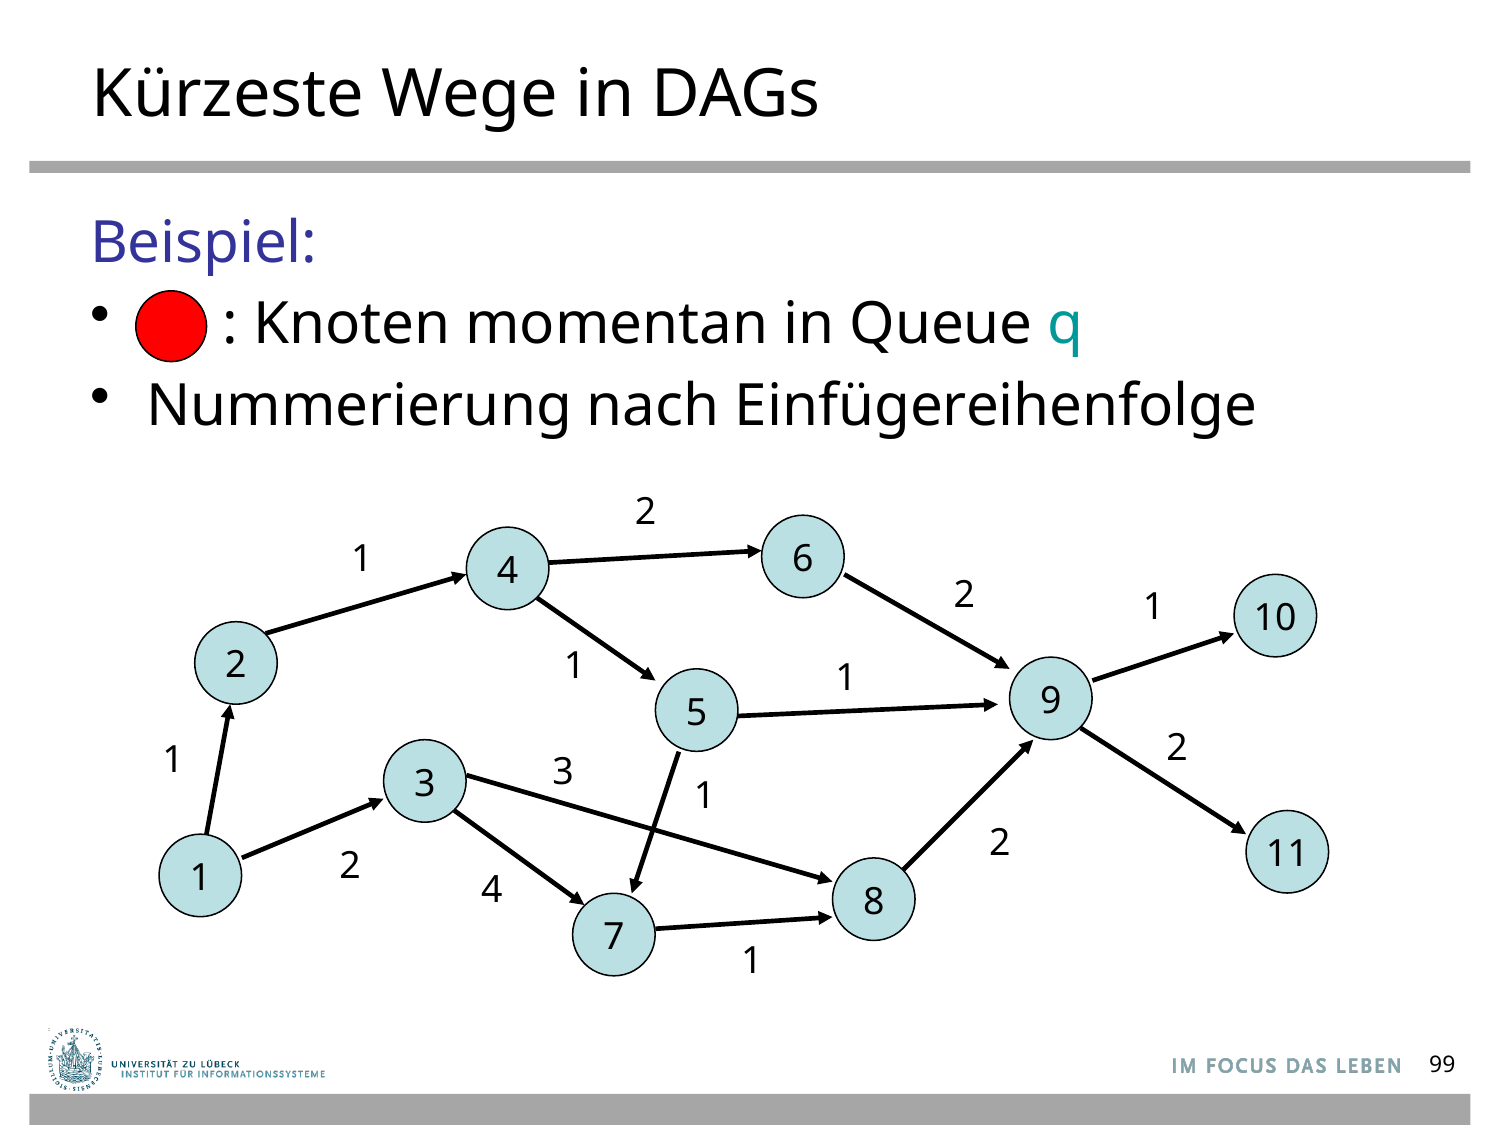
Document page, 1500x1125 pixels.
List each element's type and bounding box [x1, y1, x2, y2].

text_box [1246, 810, 1329, 894]
title [76, 42, 1427, 126]
text_box [974, 810, 1026, 871]
text_box [1128, 574, 1180, 635]
text_box [383, 739, 833, 976]
text_box [820, 645, 872, 705]
text_box [832, 739, 1034, 941]
text_box [1009, 657, 1247, 835]
text_box [620, 479, 671, 540]
text_box [844, 574, 1010, 669]
text_box [655, 668, 998, 752]
text_box [726, 928, 778, 989]
slide_number [1305, 1050, 1471, 1083]
text_box [336, 526, 388, 587]
text_box [147, 727, 199, 788]
text_box [324, 834, 376, 894]
text_box [159, 515, 845, 917]
picture [1173, 1058, 1305, 1073]
text_box [1092, 631, 1235, 681]
text_box [241, 797, 384, 858]
text_box [1234, 574, 1317, 657]
text_box [135, 290, 207, 362]
text_box [938, 562, 990, 623]
list [75, 196, 1425, 1012]
text_box [679, 763, 731, 824]
